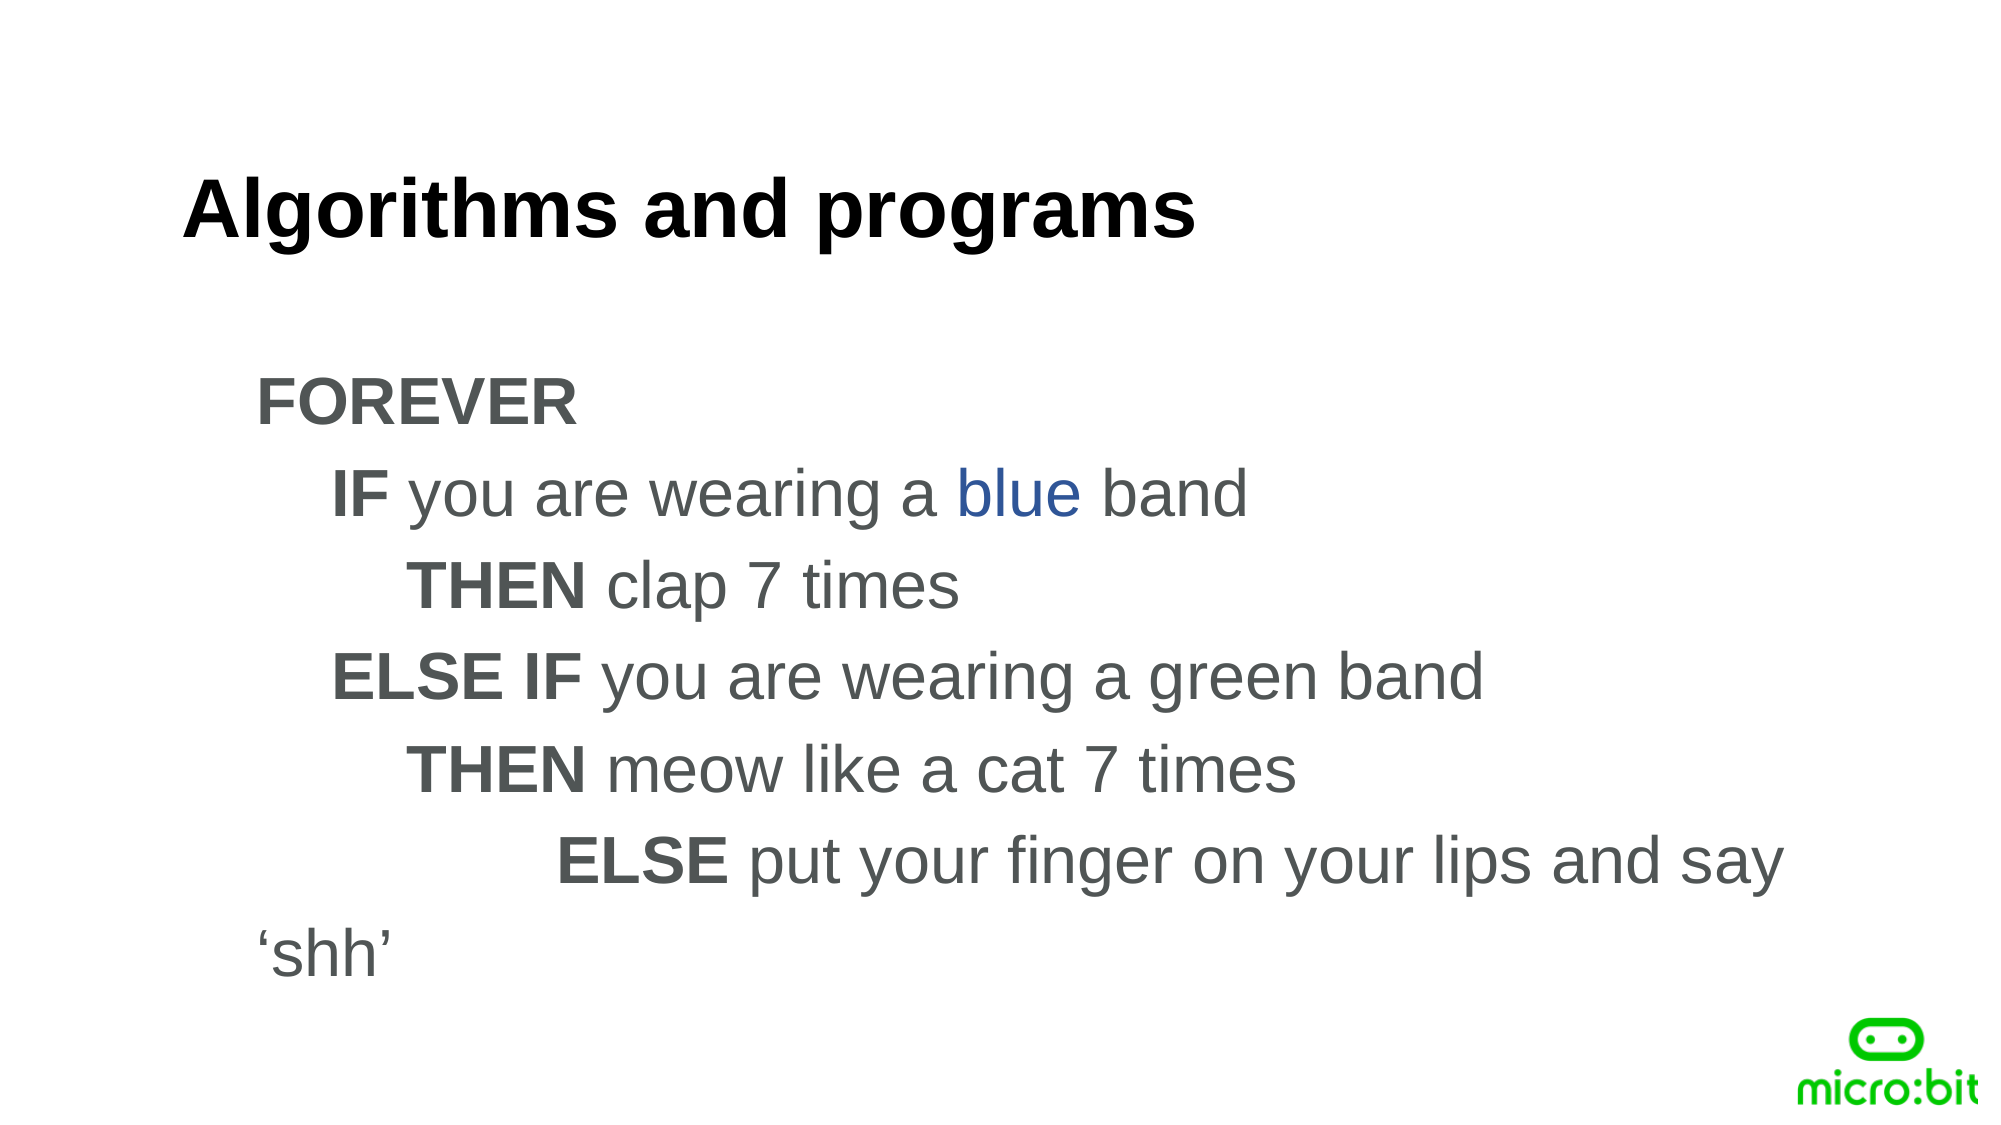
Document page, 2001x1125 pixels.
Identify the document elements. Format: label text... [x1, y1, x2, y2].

picture [1797, 1017, 1978, 1106]
text_box Algorithms and programs FOREVER IF you are wearing a blue band THEN clap 7 times ELSE IF you are wearing a green band THEN meow like a cat 7 times ELSE put your finger on your lips and say ‘shh’ [166, 60, 1918, 884]
